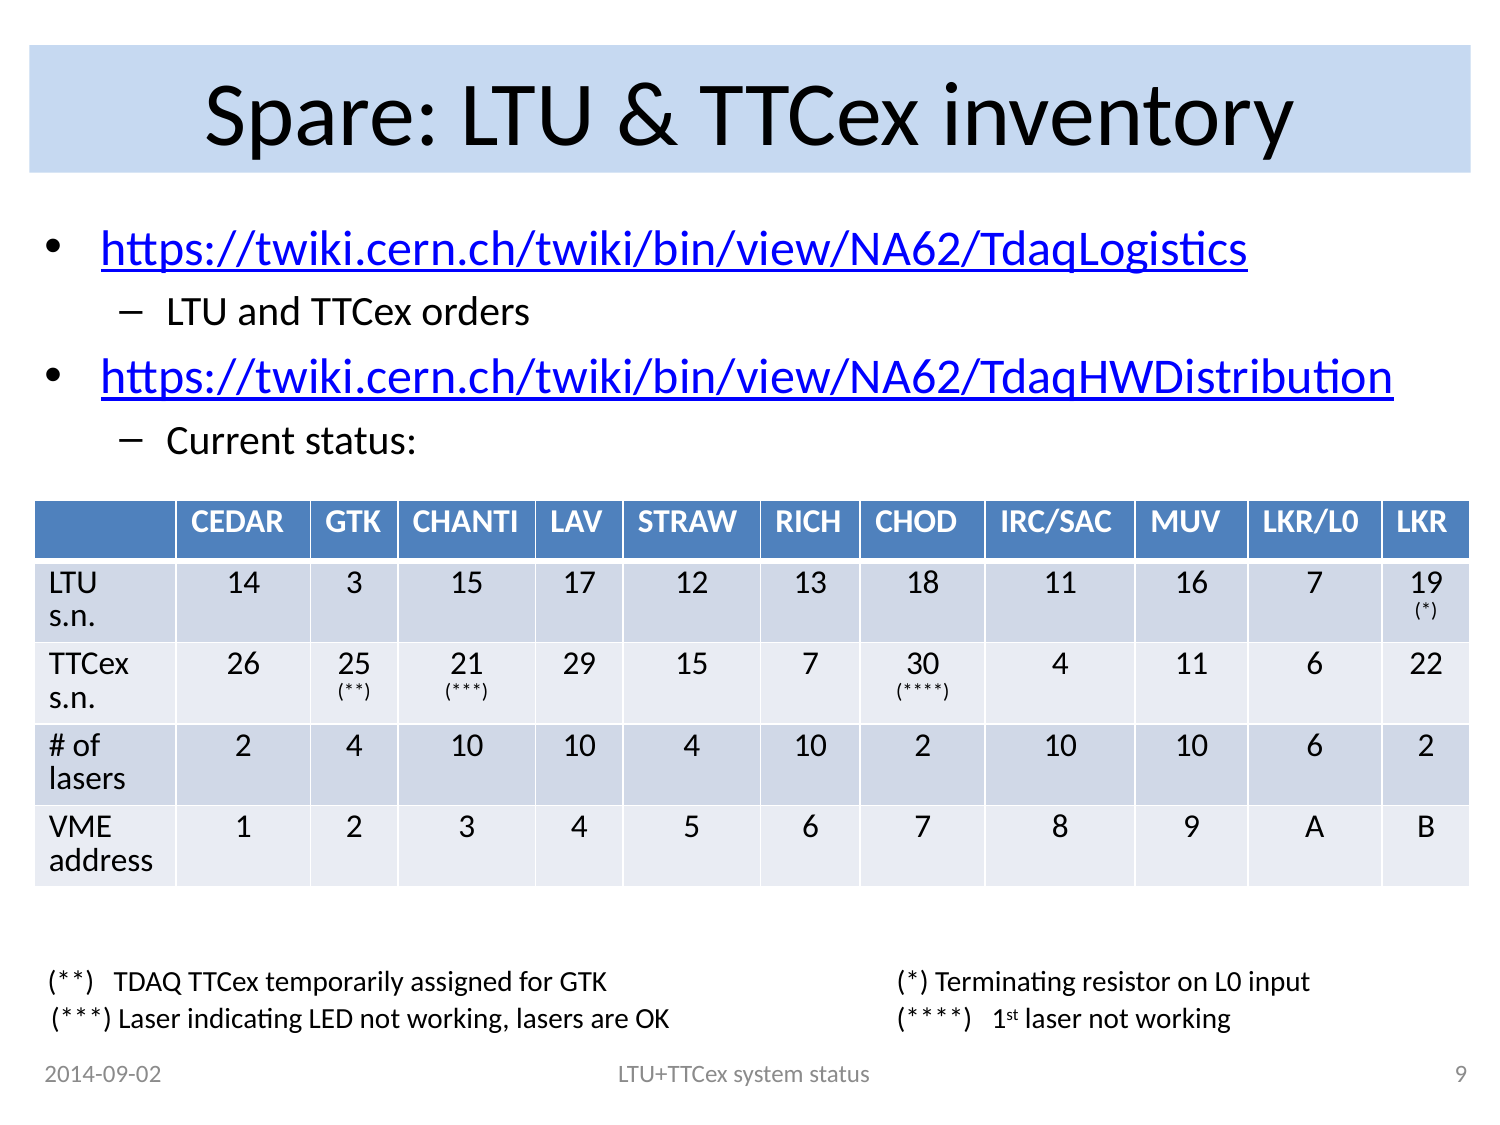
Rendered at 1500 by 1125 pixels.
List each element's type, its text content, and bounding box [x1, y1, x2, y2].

table_header GTK [311, 501, 397, 558]
table_cell 15 [399, 564, 535, 642]
table_cell 10 [536, 725, 622, 805]
table_cell 3 [311, 564, 397, 642]
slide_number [29, 1042, 425, 1103]
text_box (****) 1st laser not working [881, 992, 1247, 1042]
table_cell 8 [986, 806, 1134, 886]
table_header [35, 501, 175, 558]
table_cell 17 [536, 564, 622, 642]
table_cell 4 [624, 725, 760, 805]
table_cell 4 [536, 806, 622, 886]
table_cell 2 [311, 806, 397, 886]
table_cell 10 [399, 725, 535, 805]
table_header CHOD [861, 501, 984, 558]
text_box (**) TDAQ TTCex temporarily assigned for GTK [32, 954, 623, 1005]
table_cell 2 [177, 725, 310, 805]
table_cell 22 [1383, 643, 1469, 723]
text_box (*) Terminating resistor on L0 input [881, 954, 1326, 1005]
table_cell 11 [1136, 643, 1247, 723]
table_cell 7 [761, 643, 859, 723]
table_header CHANTI [399, 501, 535, 558]
slide_number 9 [1074, 1042, 1483, 1103]
table_cell 19 (*) [1383, 564, 1469, 642]
table_cell 2 [1383, 725, 1469, 805]
table_cell 13 [761, 564, 859, 642]
table_header LAV [536, 501, 622, 558]
table_cell TTCex s.n. [35, 643, 175, 723]
table_cell 6 [1249, 725, 1381, 805]
table_cell 6 [761, 806, 859, 886]
table_cell 18 [861, 564, 984, 642]
table_header CEDAR [177, 501, 310, 558]
table_cell 10 [1136, 725, 1247, 805]
list https://twiki.cern.ch/twiki/bin/view/NA62/TdaqLogistics LTU and TTCex orders https://twiki.cern.ch/twiki/bin/view/NA62/TdaqHWDistribution Current status: [29, 208, 1471, 1005]
table_header LKR/L0 [1249, 501, 1381, 558]
table_cell 29 [536, 643, 622, 723]
text_box (***) Laser indicating LED not working, lasers are OK [36, 992, 686, 1042]
table_cell 14 [177, 564, 310, 642]
table_cell 30 (****) [861, 643, 984, 723]
table_header RICH [761, 501, 859, 558]
table_cell 10 [986, 725, 1134, 805]
table_cell 16 [1136, 564, 1247, 642]
table_cell # of lasers [35, 725, 175, 805]
table_cell 4 [311, 725, 397, 805]
table_cell 11 [986, 564, 1134, 642]
table_cell B [1383, 806, 1469, 886]
table_cell 12 [624, 564, 760, 642]
table_cell 15 [624, 643, 760, 723]
table_cell 10 [761, 725, 859, 805]
table_cell 7 [861, 806, 984, 886]
table_cell 6 [1249, 643, 1381, 723]
table_cell LTU s.n. [35, 564, 175, 642]
table_cell 9 [1136, 806, 1247, 886]
table_header STRAW [624, 501, 760, 558]
table_cell 2 [861, 725, 984, 805]
table_header LKR [1383, 501, 1469, 558]
table_cell 5 [624, 806, 760, 886]
table_header IRC/SAC [986, 501, 1134, 558]
table_cell 26 [177, 643, 310, 723]
footer LTU+TTCex system status [478, 1042, 1010, 1103]
table_cell A [1249, 806, 1381, 886]
table_cell 3 [399, 806, 535, 886]
table_header MUV [1136, 501, 1247, 558]
table_cell 21 (***) [399, 643, 535, 723]
table_cell VME address [35, 806, 175, 886]
table_cell 1 [177, 806, 310, 886]
table_cell 7 [1249, 564, 1381, 642]
table_cell 4 [986, 643, 1134, 723]
title Spare: LTU & TTCex inventory [29, 45, 1471, 173]
table_cell 25 (**) [311, 643, 397, 723]
